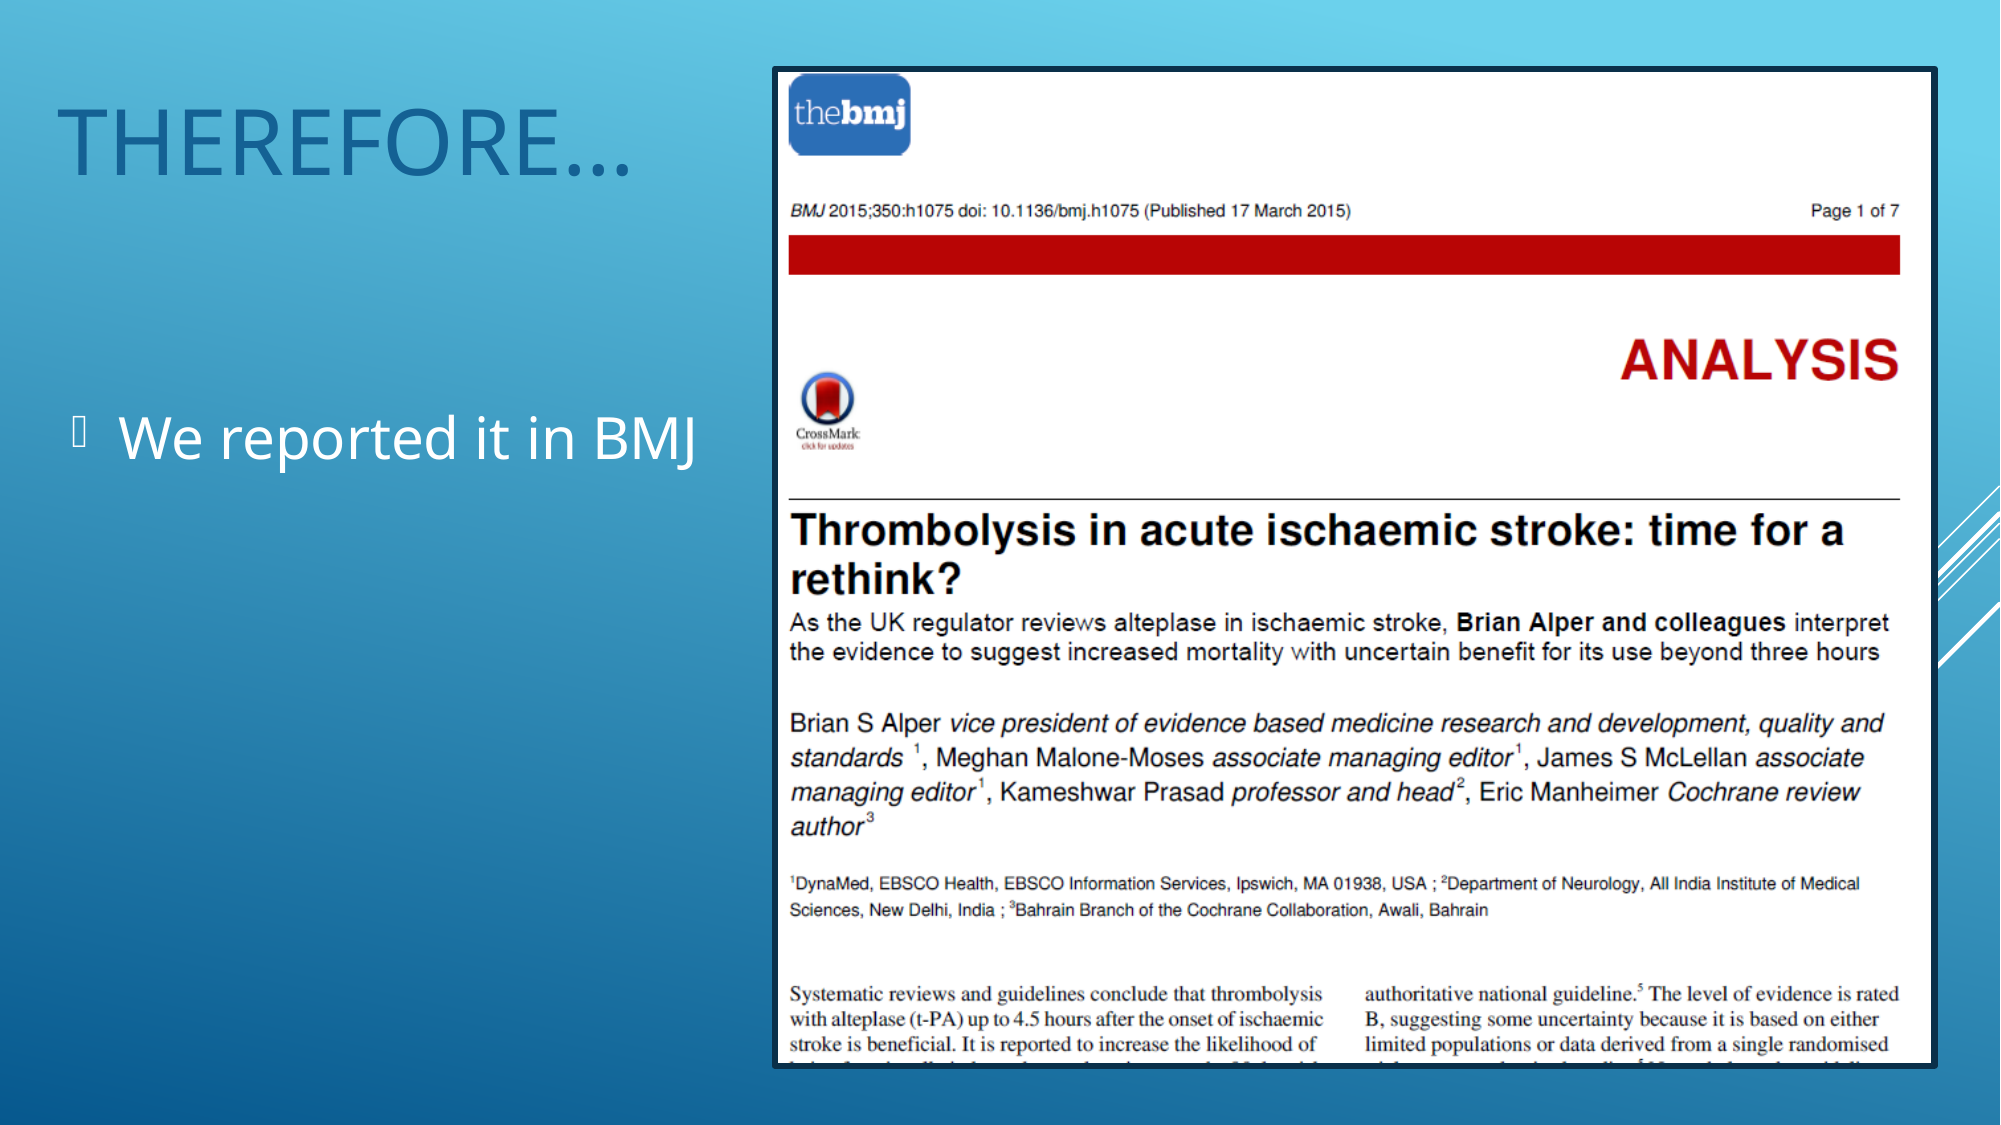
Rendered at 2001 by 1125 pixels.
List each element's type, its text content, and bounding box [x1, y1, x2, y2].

title Therefore… [42, 44, 678, 234]
picture [777, 71, 1932, 1063]
list We reported it in BMJ [56, 339, 763, 533]
